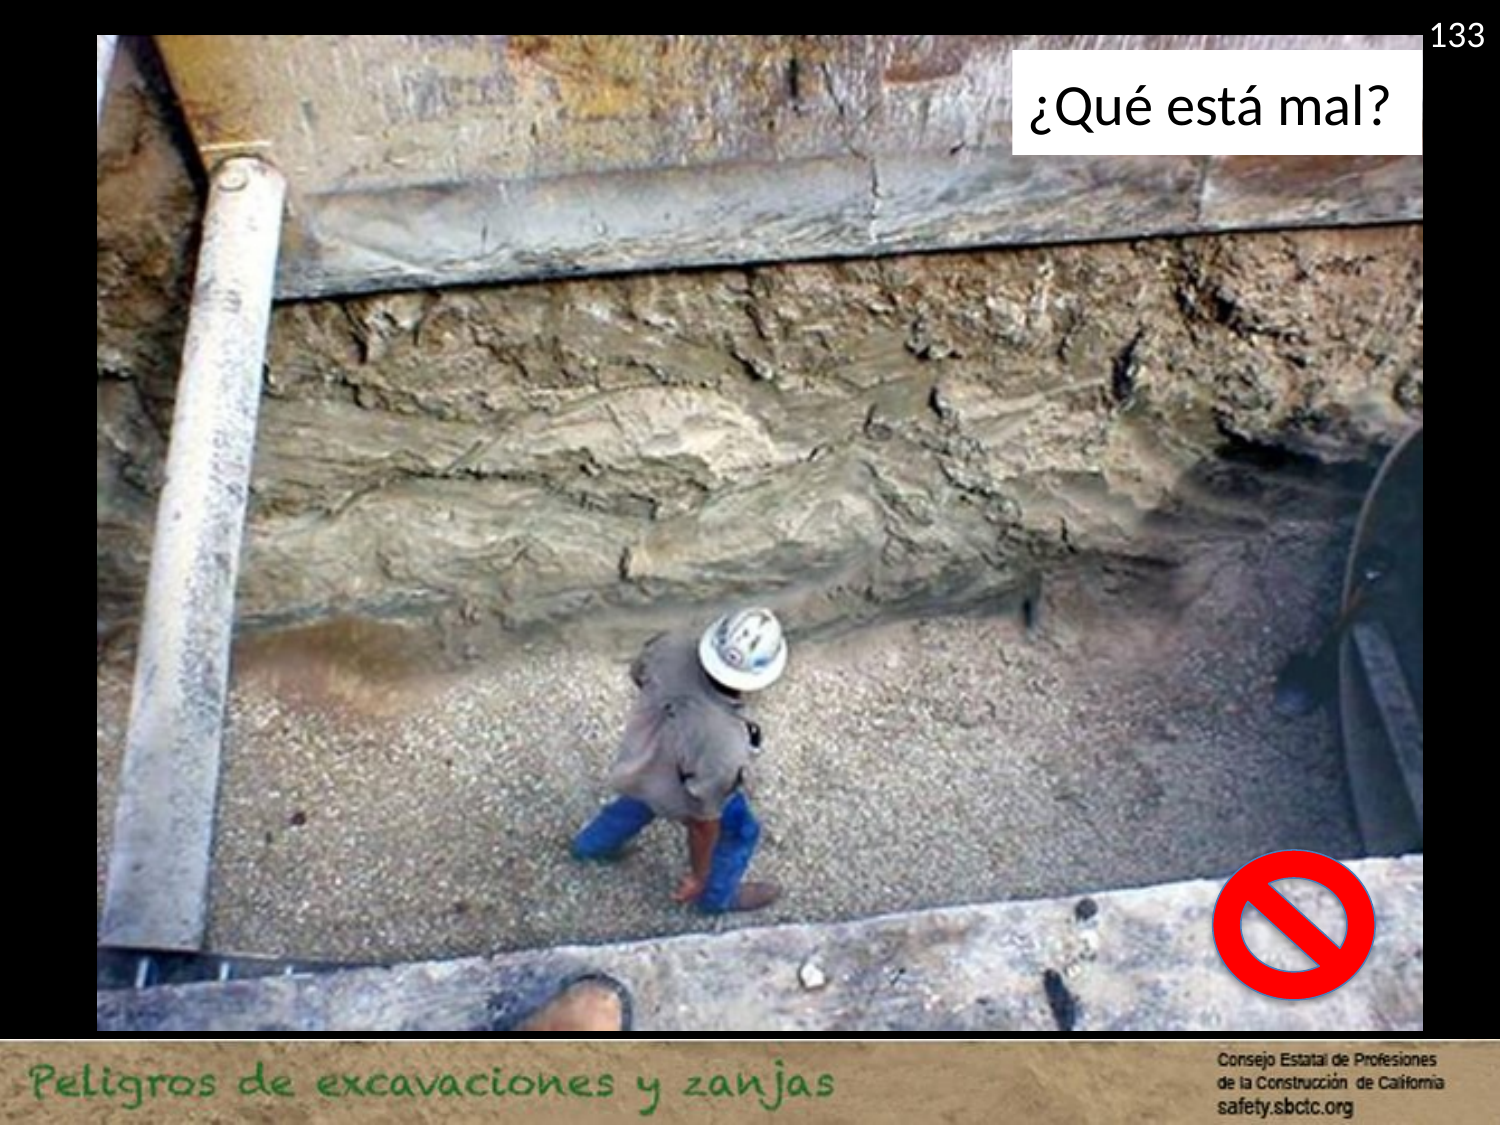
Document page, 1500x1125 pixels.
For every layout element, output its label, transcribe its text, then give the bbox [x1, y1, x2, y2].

picture [0, 1039, 1500, 1125]
picture [97, 35, 1423, 1031]
slide_number 133 [1402, 2, 1500, 63]
